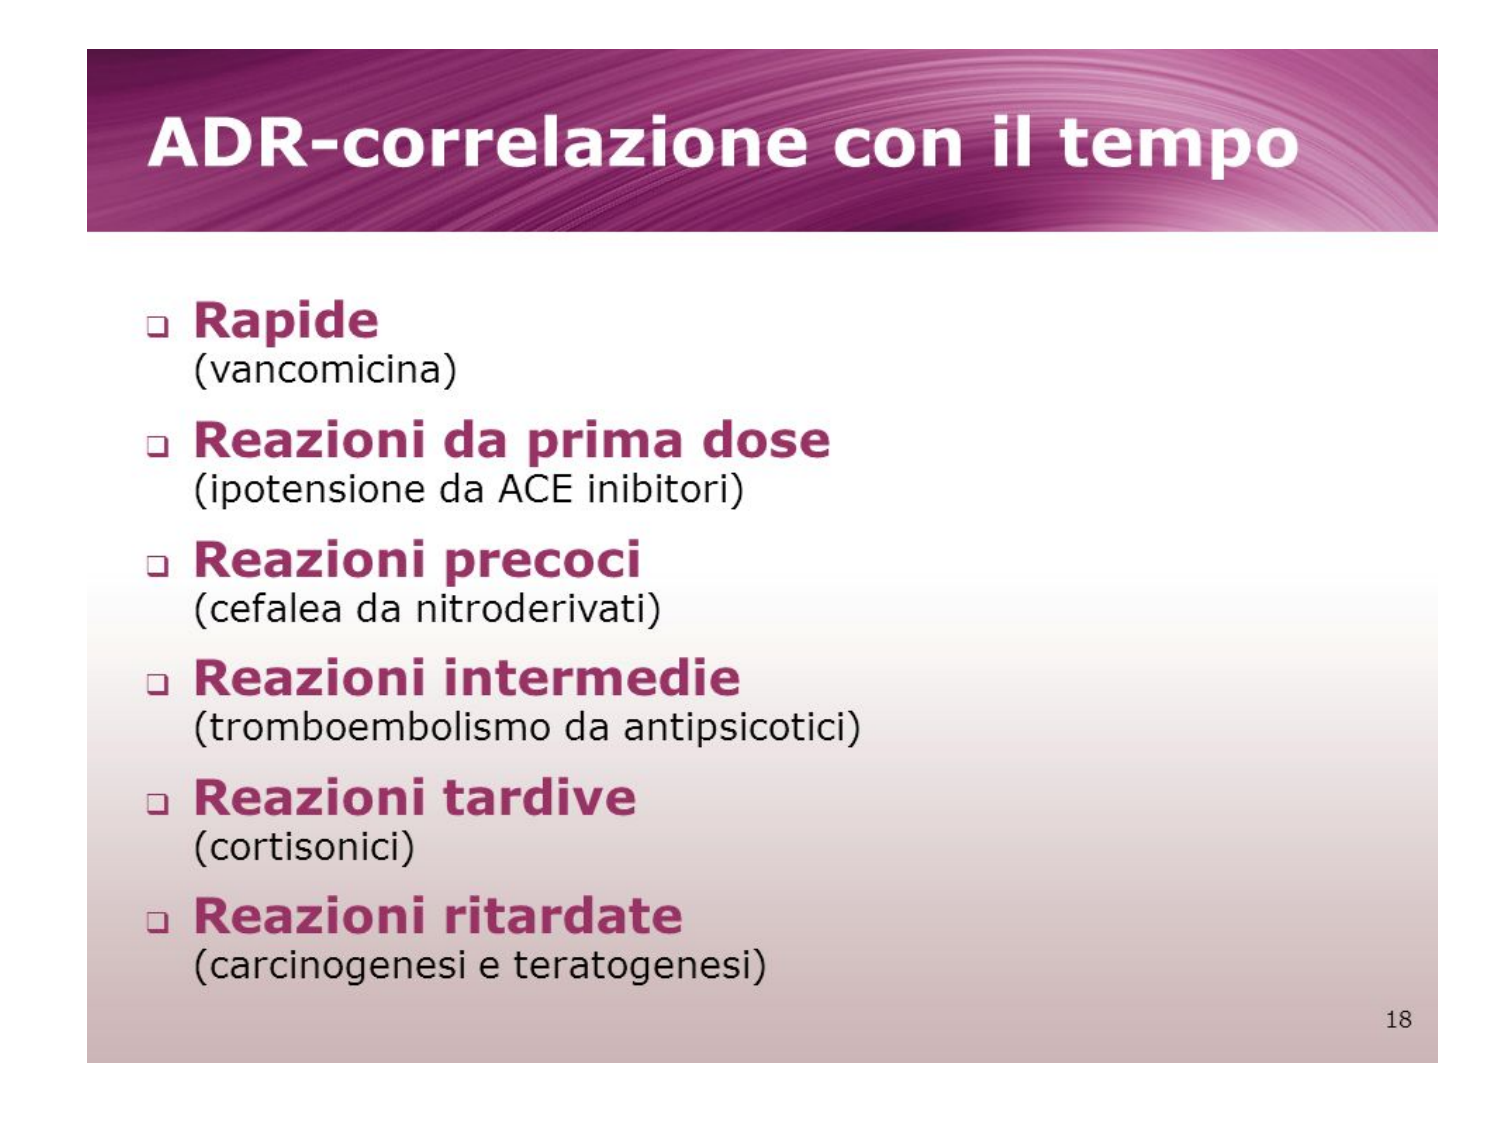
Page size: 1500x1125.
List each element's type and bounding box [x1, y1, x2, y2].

list [87, 49, 1438, 1063]
